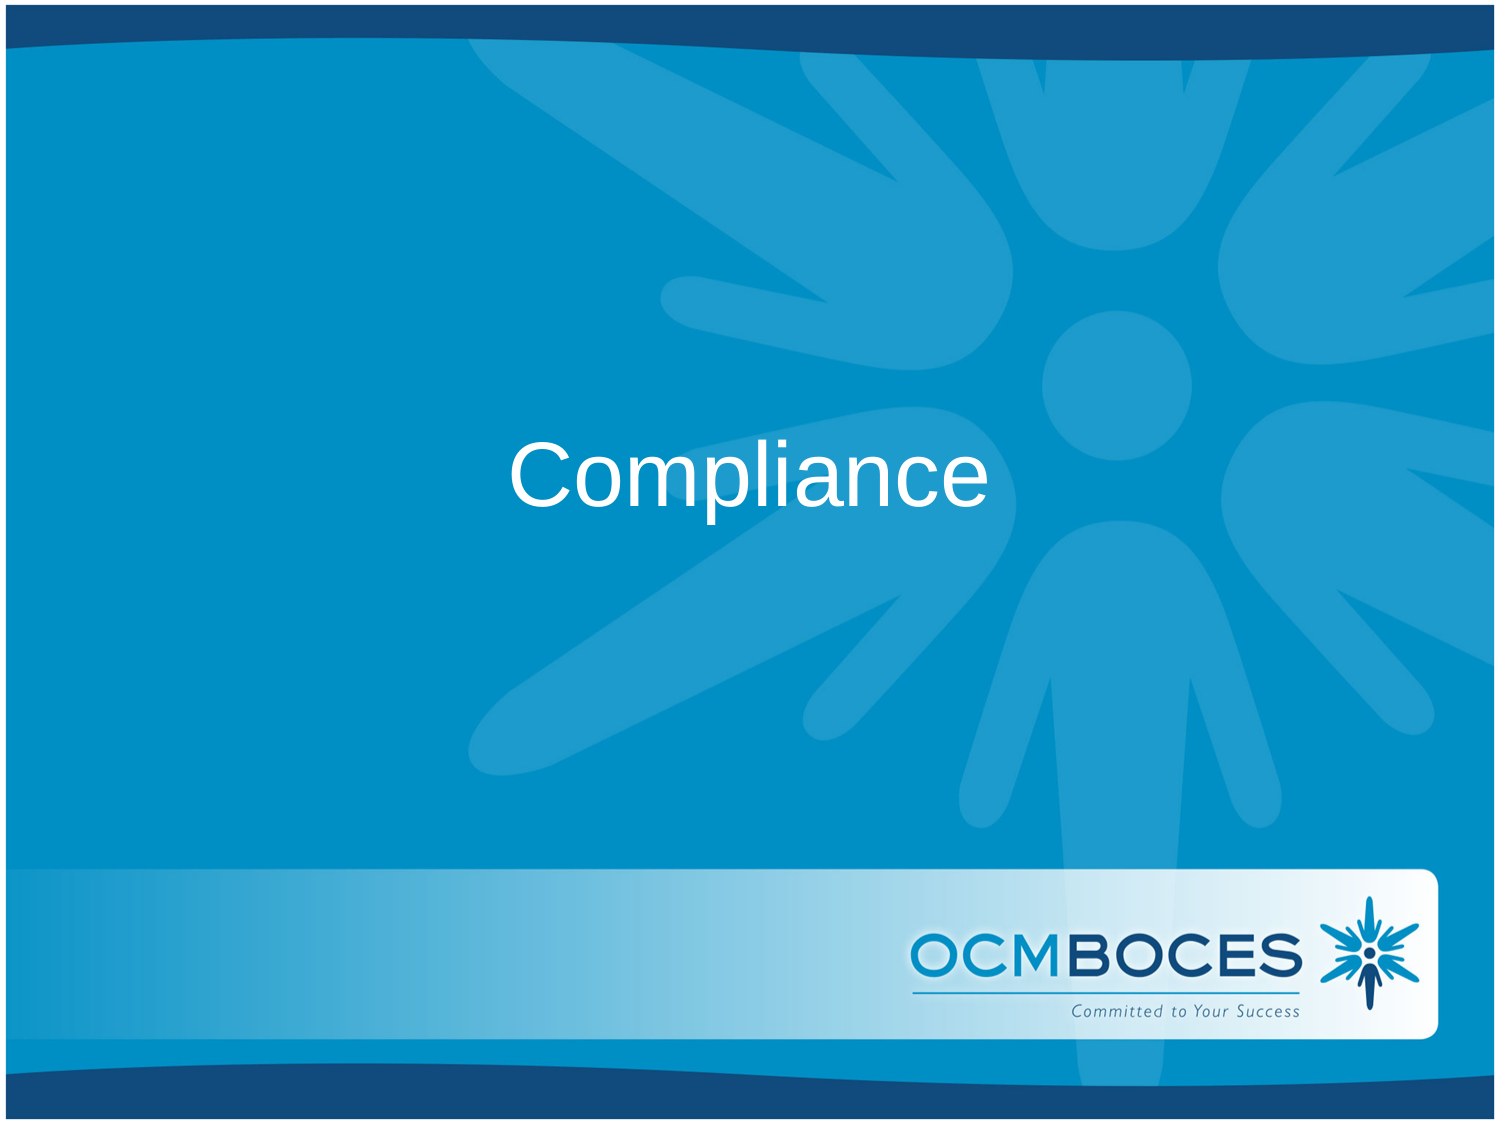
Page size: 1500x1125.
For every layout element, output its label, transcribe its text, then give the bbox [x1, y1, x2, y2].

title Compliance [112, 349, 1388, 591]
picture [0, 0, 1500, 1125]
